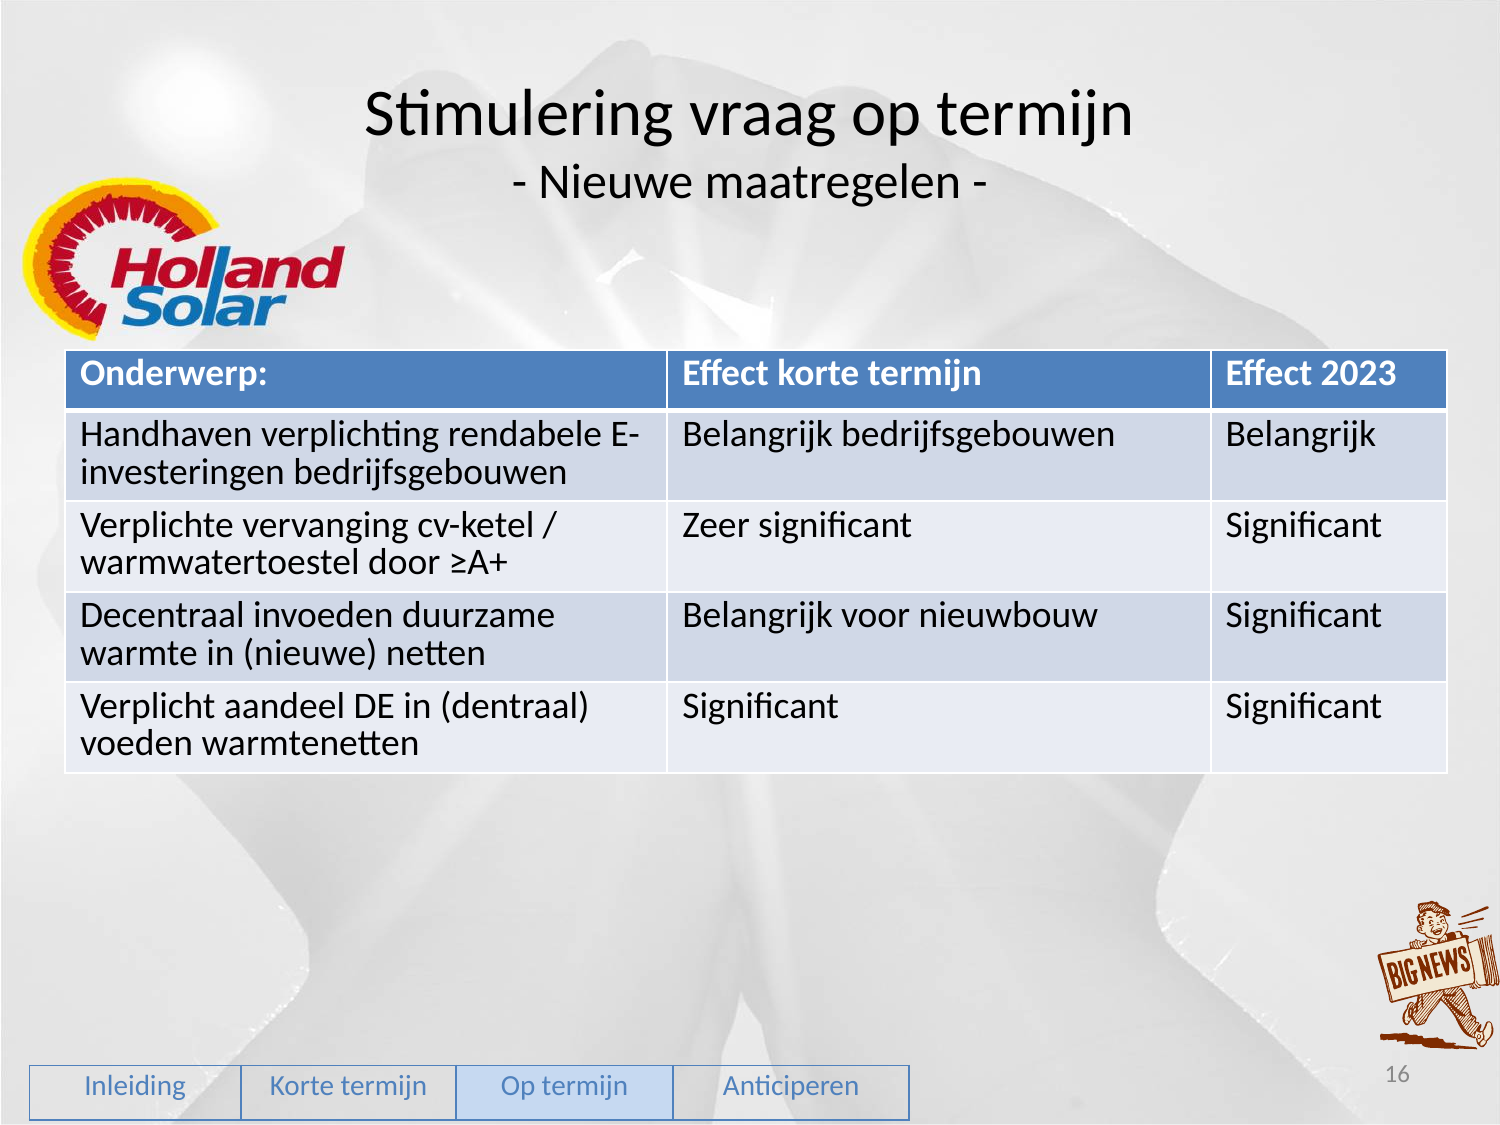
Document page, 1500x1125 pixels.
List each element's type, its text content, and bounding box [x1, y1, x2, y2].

title Stimulering vraag op termijn - Nieuwe maatregelen - [75, 45, 1425, 233]
table_cell Decentraal invoeden duurzame warmte in (nieuwe) netten [66, 593, 666, 681]
table_header Onderwerp: [66, 351, 666, 408]
table_header Korte termijn [242, 1066, 455, 1119]
table_header Anticiperen [674, 1066, 908, 1119]
table_cell Handhaven verplichting rendabele E-investeringen bedrijfsgebouwen [66, 413, 666, 500]
table_cell Significant [1212, 683, 1446, 772]
slide_number 16 [1074, 1042, 1425, 1103]
table_cell Verplichte vervanging cv-ketel / warmwatertoestel door ≥A+ [66, 502, 666, 591]
table_header Inleiding [30, 1066, 240, 1119]
table_cell Belangrijk bedrijfsgebouwen [668, 413, 1210, 500]
table_cell Significant [1212, 502, 1446, 591]
table_cell Belangrijk voor nieuwbouw [668, 593, 1210, 681]
picture [0, 0, 1500, 1125]
table_header Op termijn [457, 1066, 672, 1119]
table_header Effect korte termijn [668, 351, 1210, 408]
table_header Effect 2023 [1212, 351, 1446, 408]
table_cell Significant [1212, 593, 1446, 681]
table_cell Zeer significant [668, 502, 1210, 591]
table_cell Significant [668, 683, 1210, 772]
table_cell Belangrijk [1212, 413, 1446, 500]
table_cell Verplicht aandeel DE in (dentraal) voeden warmtenetten [66, 683, 666, 772]
